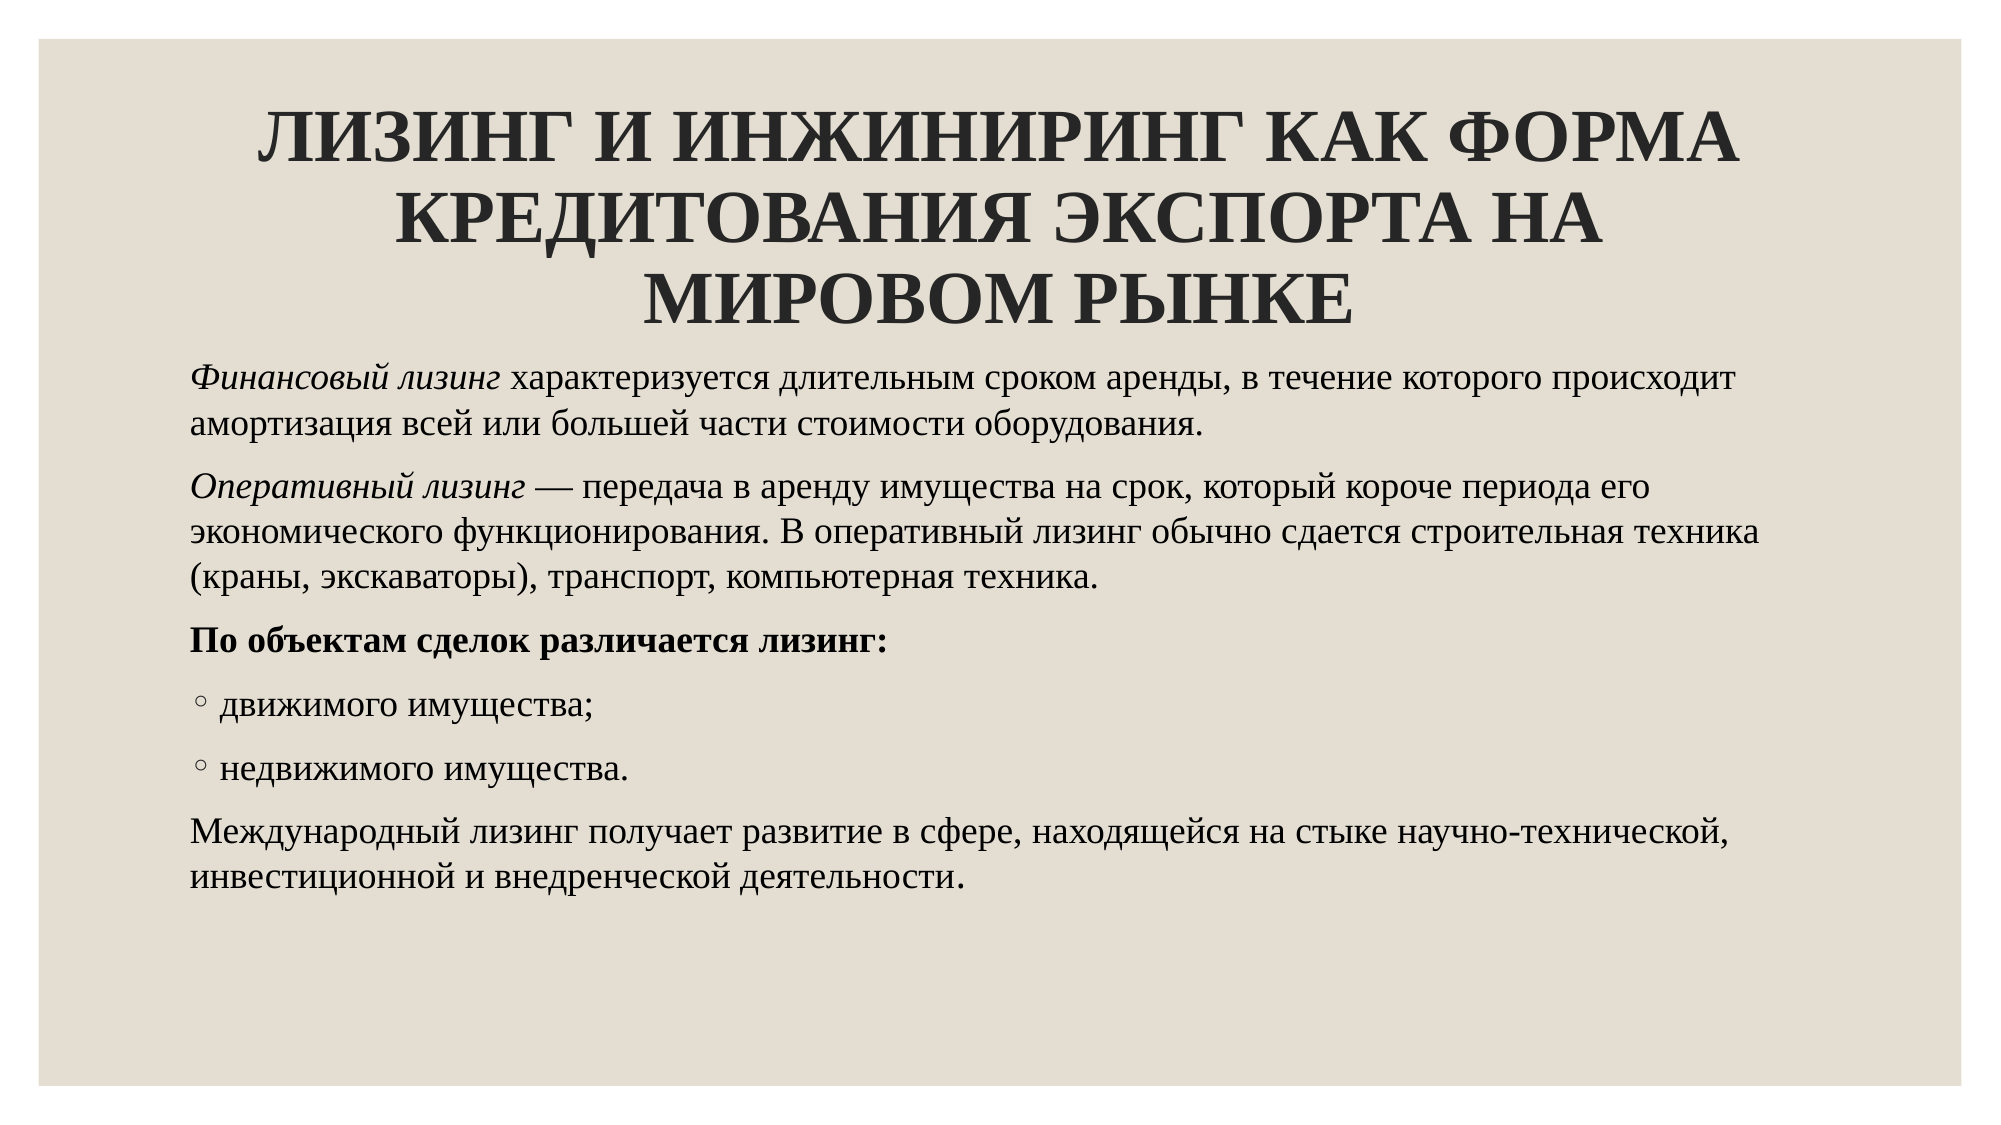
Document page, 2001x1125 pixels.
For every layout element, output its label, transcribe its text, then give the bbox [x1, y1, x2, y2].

list Финансовый лизинг характеризуется длительным сроком аренды, в течение которого происходит амортизация всей или большей части стоимости оборудования. Оперативный лизинг — передача в аренду имущества на срок, который короче периода его экономического функционирования. В оперативный лизинг обычно сдается строительная техника (краны, экскаваторы), транспорт, компьютерная техника. По объектам сделок различается лизинг: движимого имущества; недвижимого имущества. Международный лизинг получает развитие в сфере, находящейся на стыке научно-технической, инвестиционной и внедренческой деятельности. [174, 345, 1825, 990]
title ЛИЗИНГ И ИНЖИНИРИНГ КАК ФОРМА КРЕДИТОВАНИЯ ЭКСПОРТА НА МИРОВОМ РЫНКЕ [174, 105, 1825, 331]
